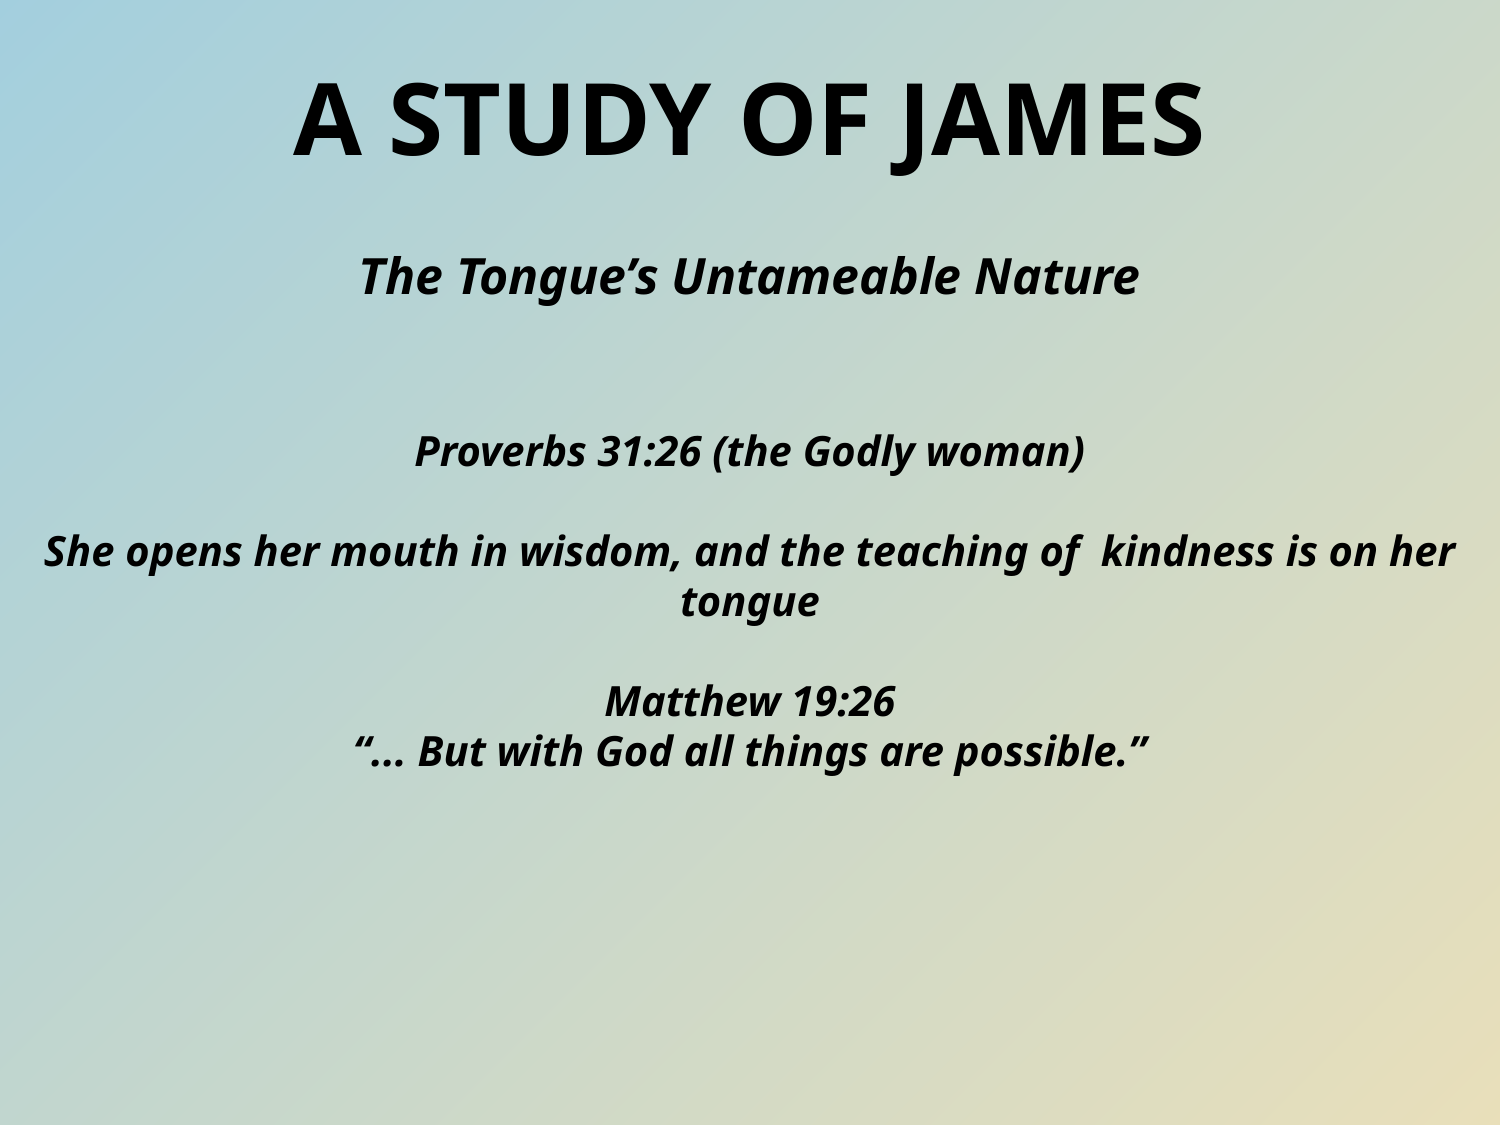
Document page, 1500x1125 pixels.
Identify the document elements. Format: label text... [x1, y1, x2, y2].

text_box The Tongue’s Untameable Nature Proverbs 31:26 (the Godly woman) She opens her mouth in wisdom, and the teaching of kindness is on her tongue Matthew 19:26 “... But with God all things are possible.” [0, 237, 1500, 893]
title A Study of James [75, 37, 1425, 175]
